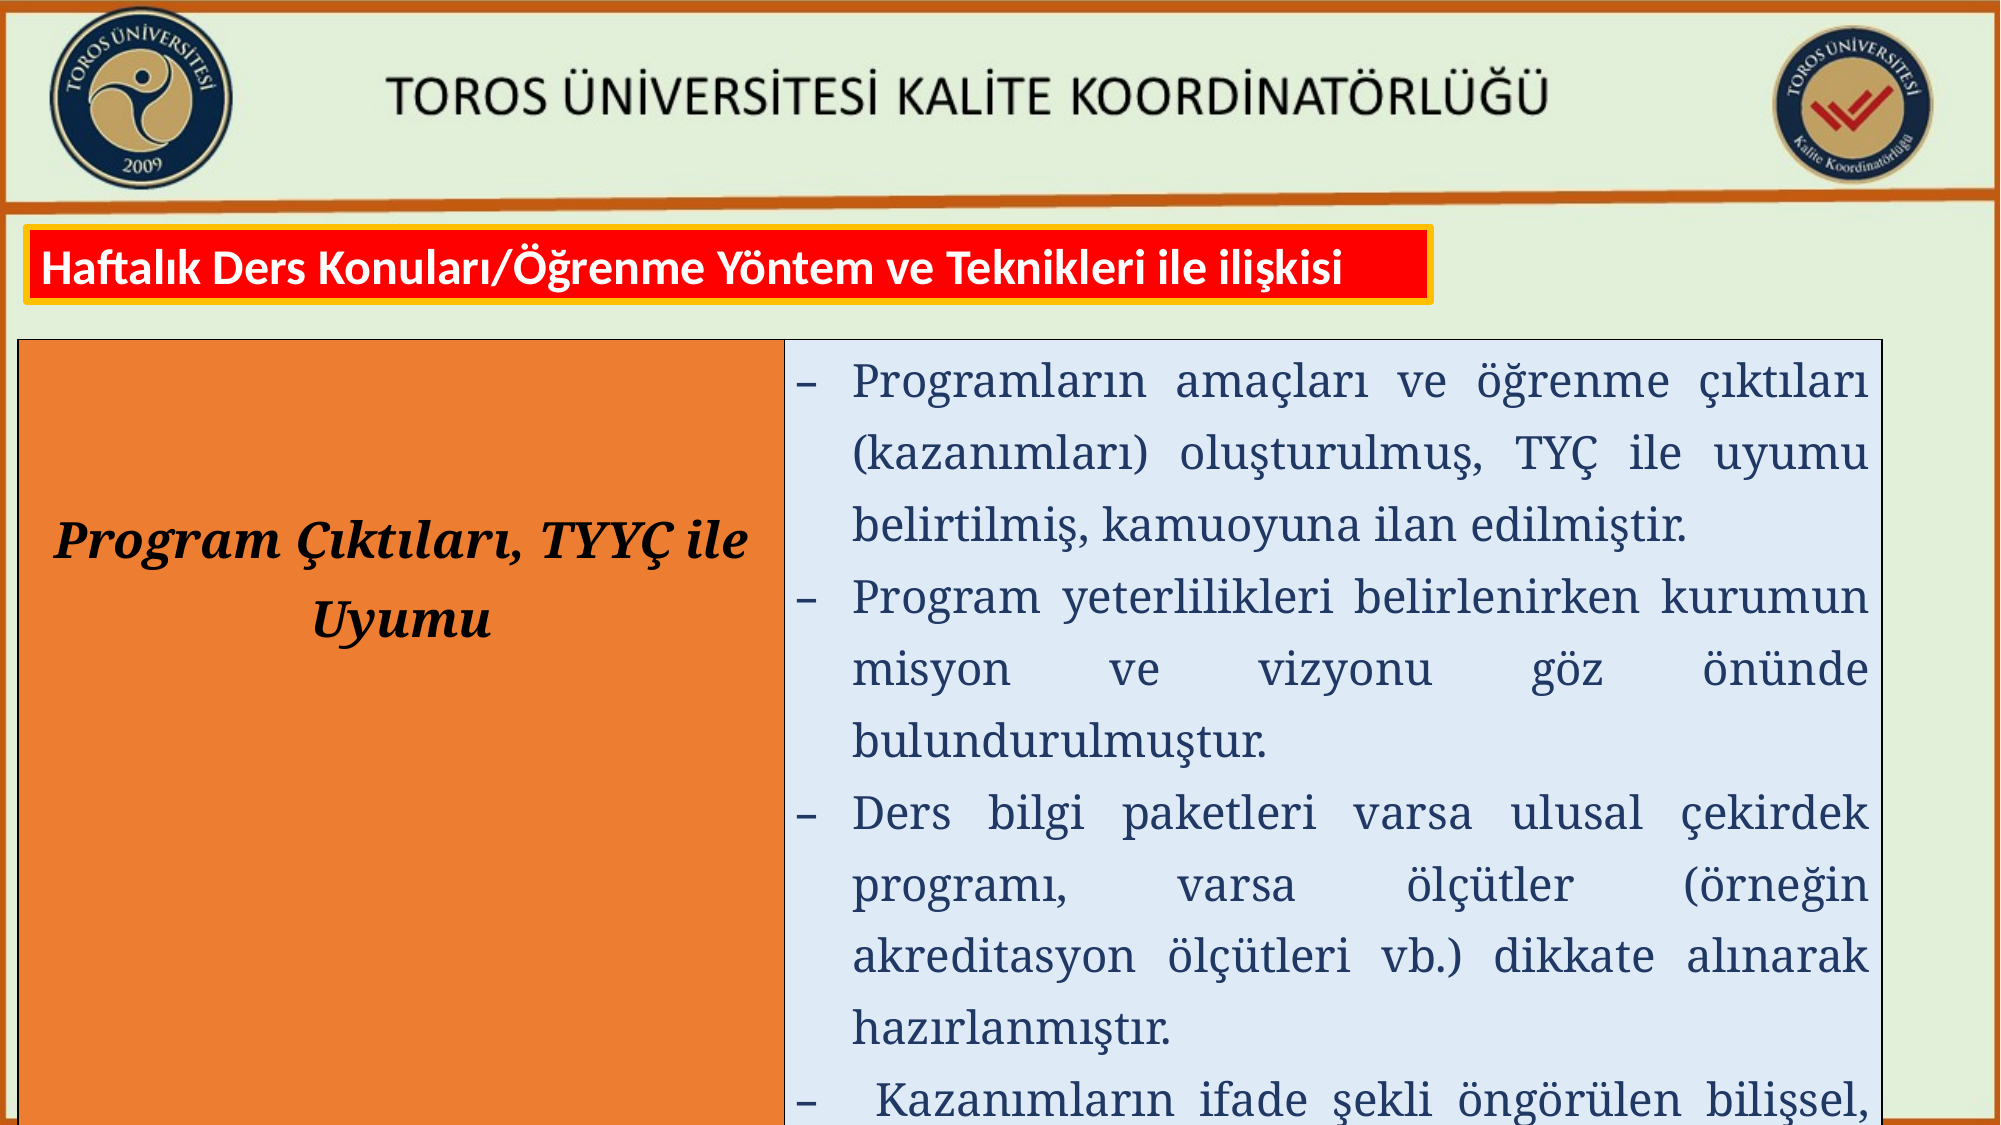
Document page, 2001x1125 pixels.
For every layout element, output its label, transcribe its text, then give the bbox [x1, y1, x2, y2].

picture [0, 0, 2001, 1125]
text_box Haftalık Ders Konuları/Öğrenme Yöntem ve Teknikleri ile ilişkisi [26, 226, 1431, 302]
table_header Program Çıktıları, TYYÇ ile Uyumu [19, 340, 784, 1125]
table_header Programların amaçları ve öğrenme çıktıları (kazanımları) oluşturulmuş, TYÇ ile uyumu belirtilmiş, kamuoyuna ilan edilmiştir. Program yeterlilikleri belirlenirken kurumun misyon ve vizyonu göz önünde bulundurulmuştur. Ders bilgi paketleri varsa ulusal çekirdek programı, varsa ölçütler (örneğin akreditasyon ölçütleri vb.) dikkate alınarak hazırlanmıştır. Kazanımların ifade şekli öngörülen bilişsel, duyuşsal ve devinimsel seviyeyi açıkça belirtmektedir. [785, 340, 1881, 1125]
